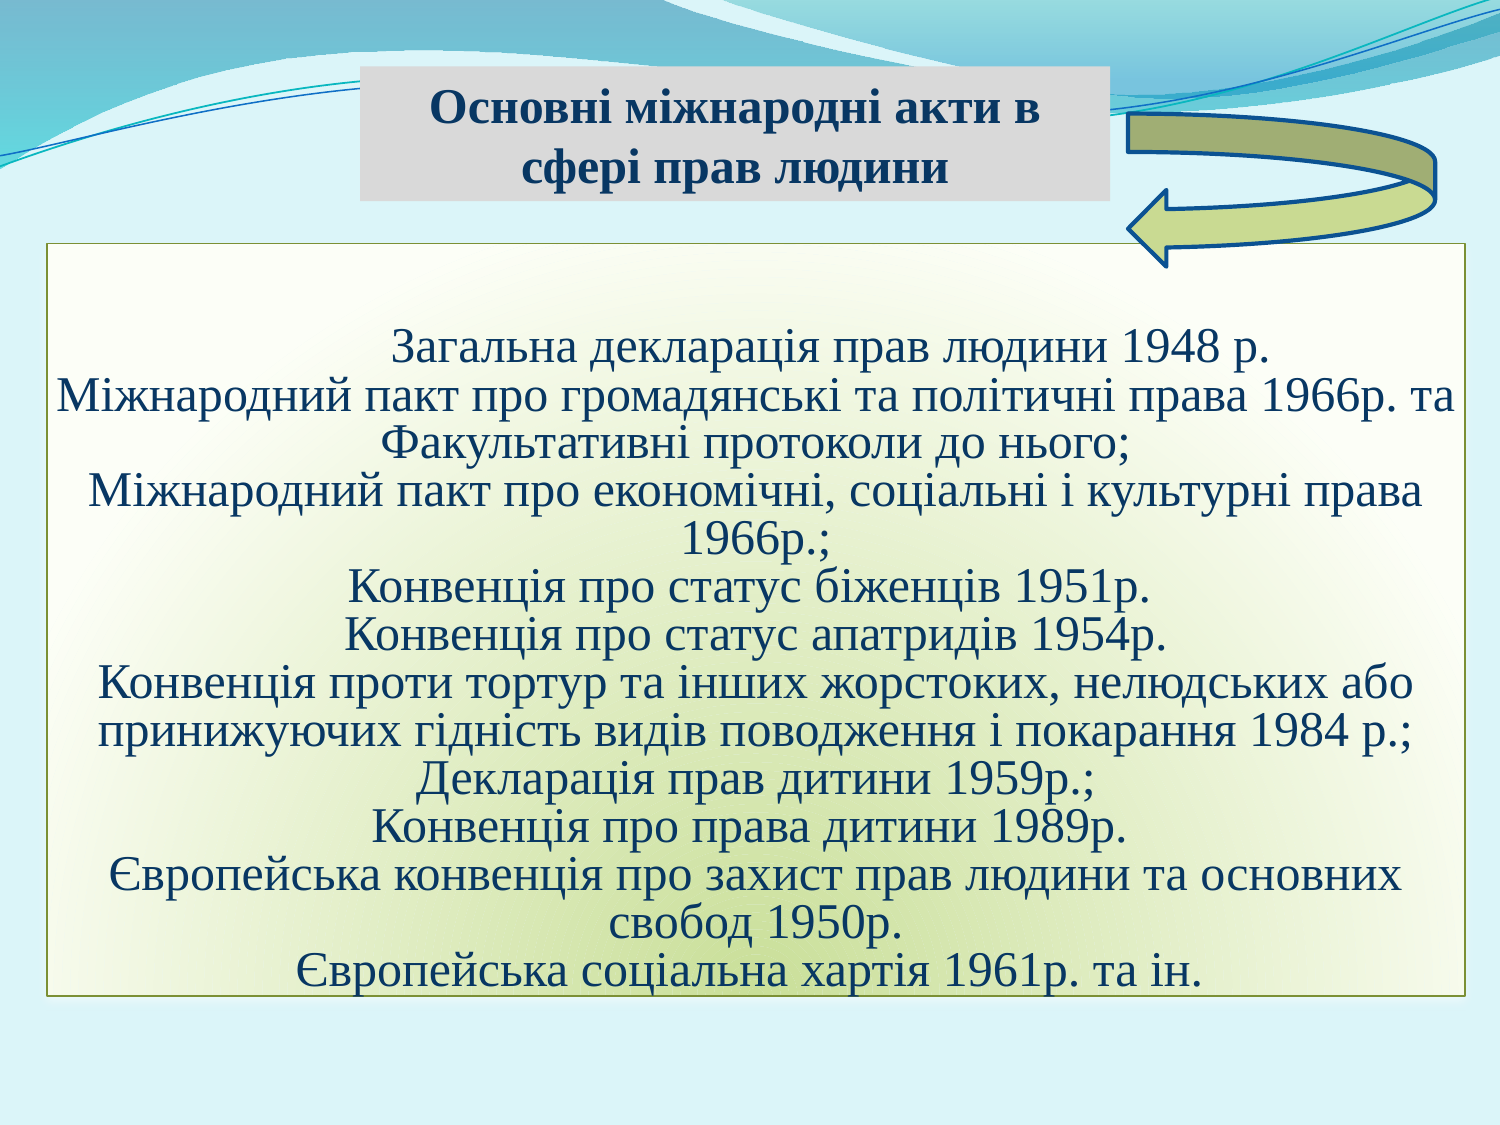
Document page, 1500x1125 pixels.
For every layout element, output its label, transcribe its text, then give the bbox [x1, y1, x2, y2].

title Загальна декларація прав людини 1948 р. Міжнародний пакт про громадянські та політичні права 1966р. та Факультативні протоколи до нього; Міжнародний пакт про економічні, соціальні і культурні права 1966р.; Конвенція про статус біженців 1951р. Конвенція про статус апатридів 1954р. Конвенція проти тортур та інших жорстоких, нелюдських або принижуючих гідність видів поводження і покарання 1984 р.; Декларація прав дитини 1959р.; Конвенція про права дитини 1989р. Європейська конвенція про захист прав людини та основних свобод 1950р. Європейська соціальна хартія 1961р. та ін. [46, 243, 1466, 997]
text_box [1125, 111, 1438, 269]
text_box Основні міжнародні акти в сфері прав людини [360, 66, 1111, 202]
